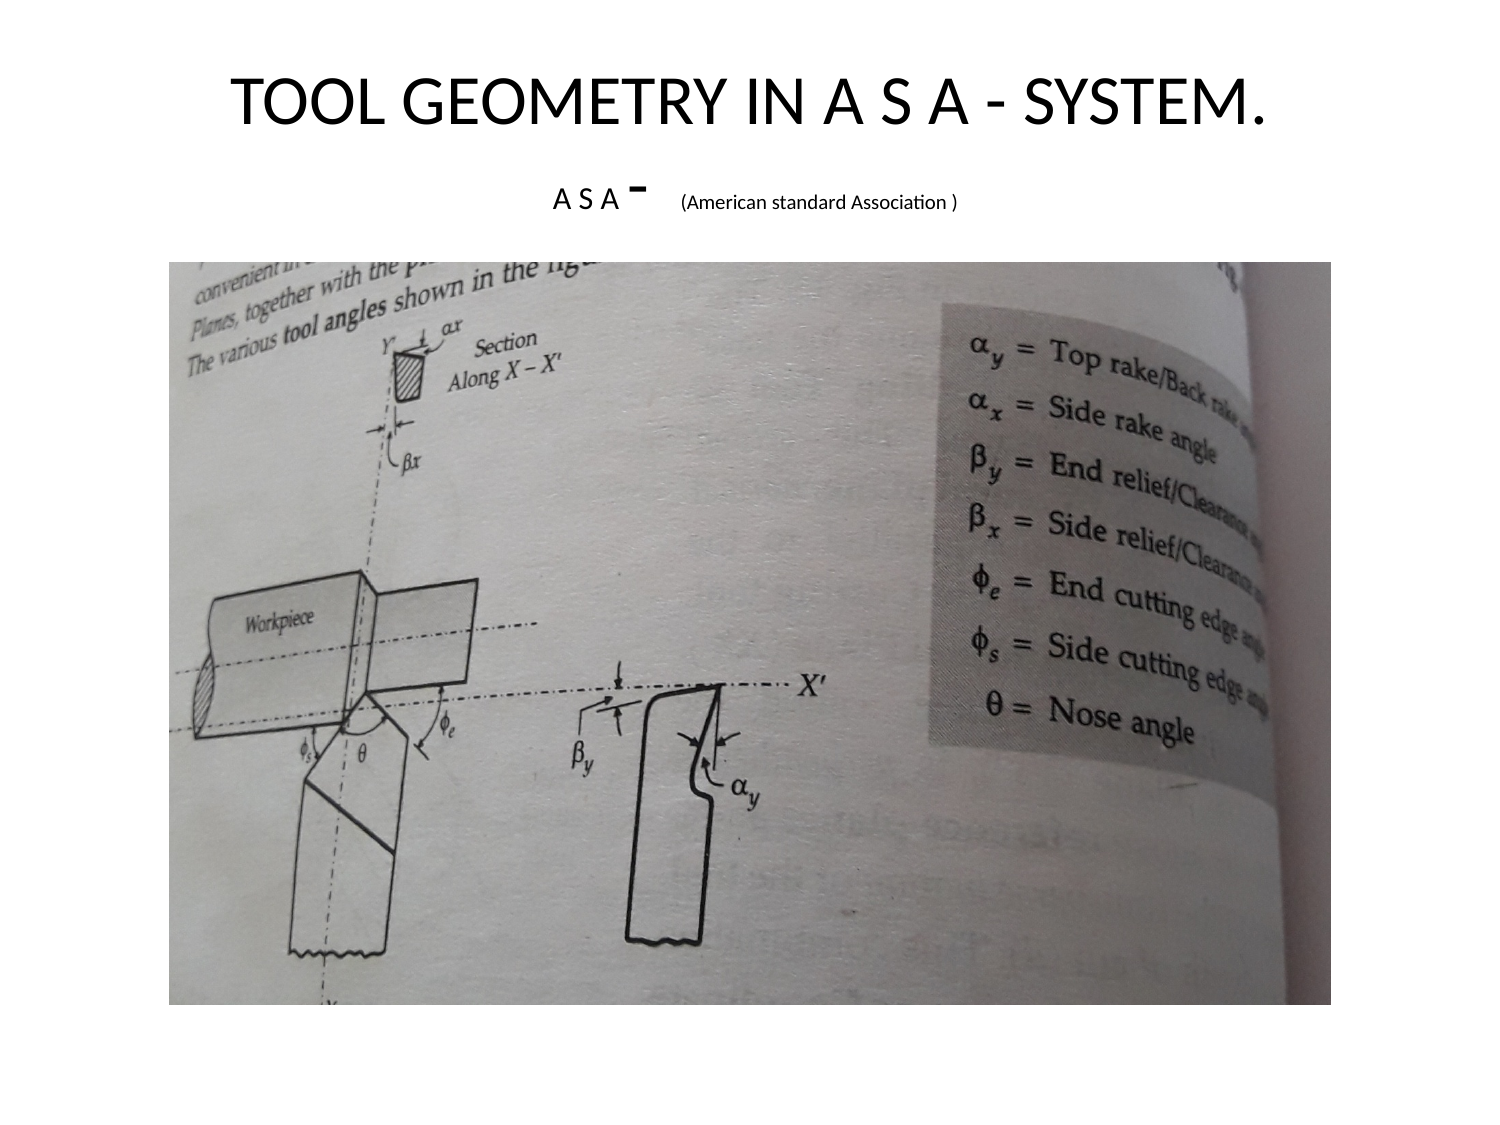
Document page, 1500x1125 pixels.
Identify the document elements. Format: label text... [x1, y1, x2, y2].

title TOOL GEOMETRY IN A S A - SYSTEM. A S A - (American standard Association ) [75, 45, 1425, 233]
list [169, 262, 1331, 1006]
